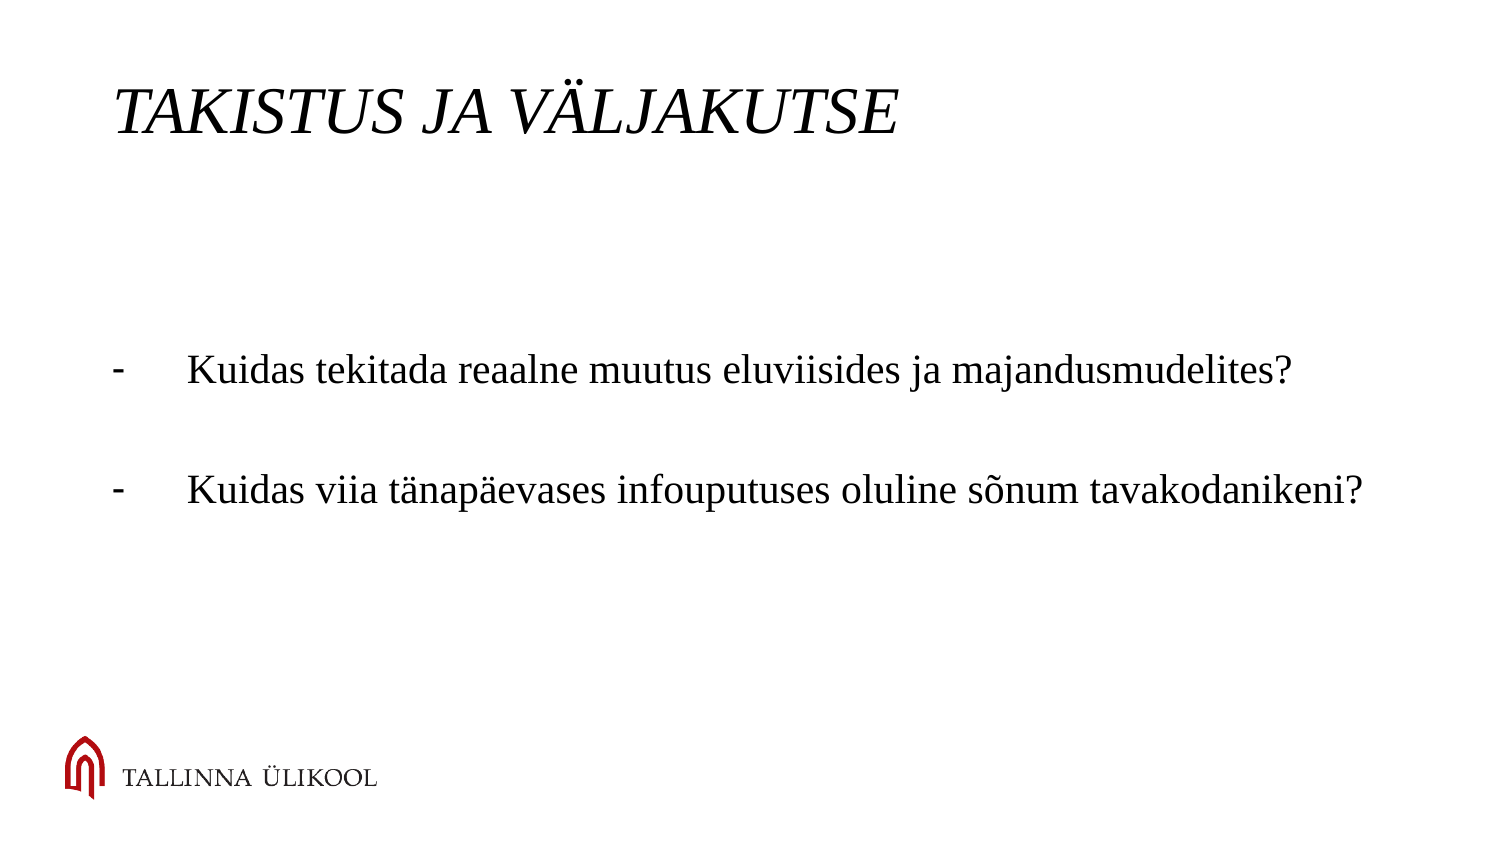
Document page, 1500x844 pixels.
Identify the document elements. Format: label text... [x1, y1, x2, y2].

picture [65, 735, 377, 800]
title TAKISTUS JA VÄLJAKUTSE [97, 59, 1405, 212]
list Kuidas tekitada reaalne muutus eluviisides ja majandusmudelites? Kuidas viia tänapäevases infouputuses oluline sõnum tavakodanikeni? [96, 201, 1404, 643]
